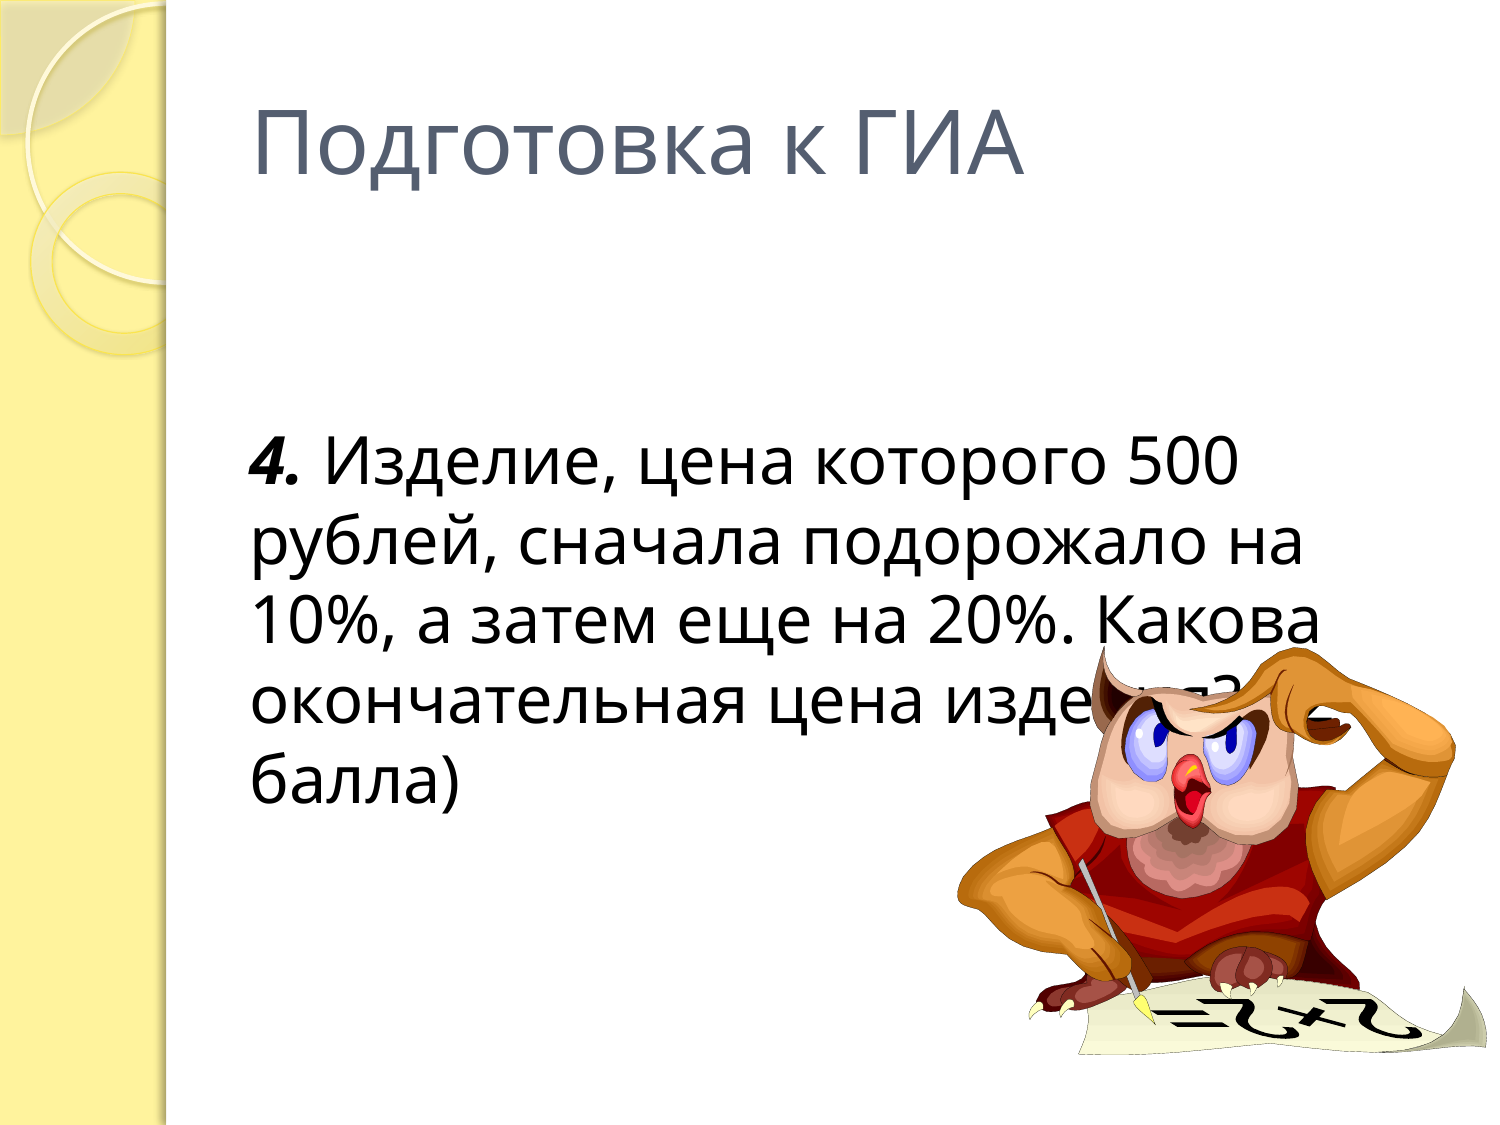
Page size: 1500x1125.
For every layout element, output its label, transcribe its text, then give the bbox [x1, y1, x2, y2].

picture [951, 609, 1500, 1068]
text_box 4. Изделие, цена которого 500 рублей, сначала подорожало на 10%, а затем еще на 20%. Какова окончательная цена изделия? (2 балла) [234, 410, 1418, 825]
title Подготовка к ГИА [235, 45, 1466, 233]
